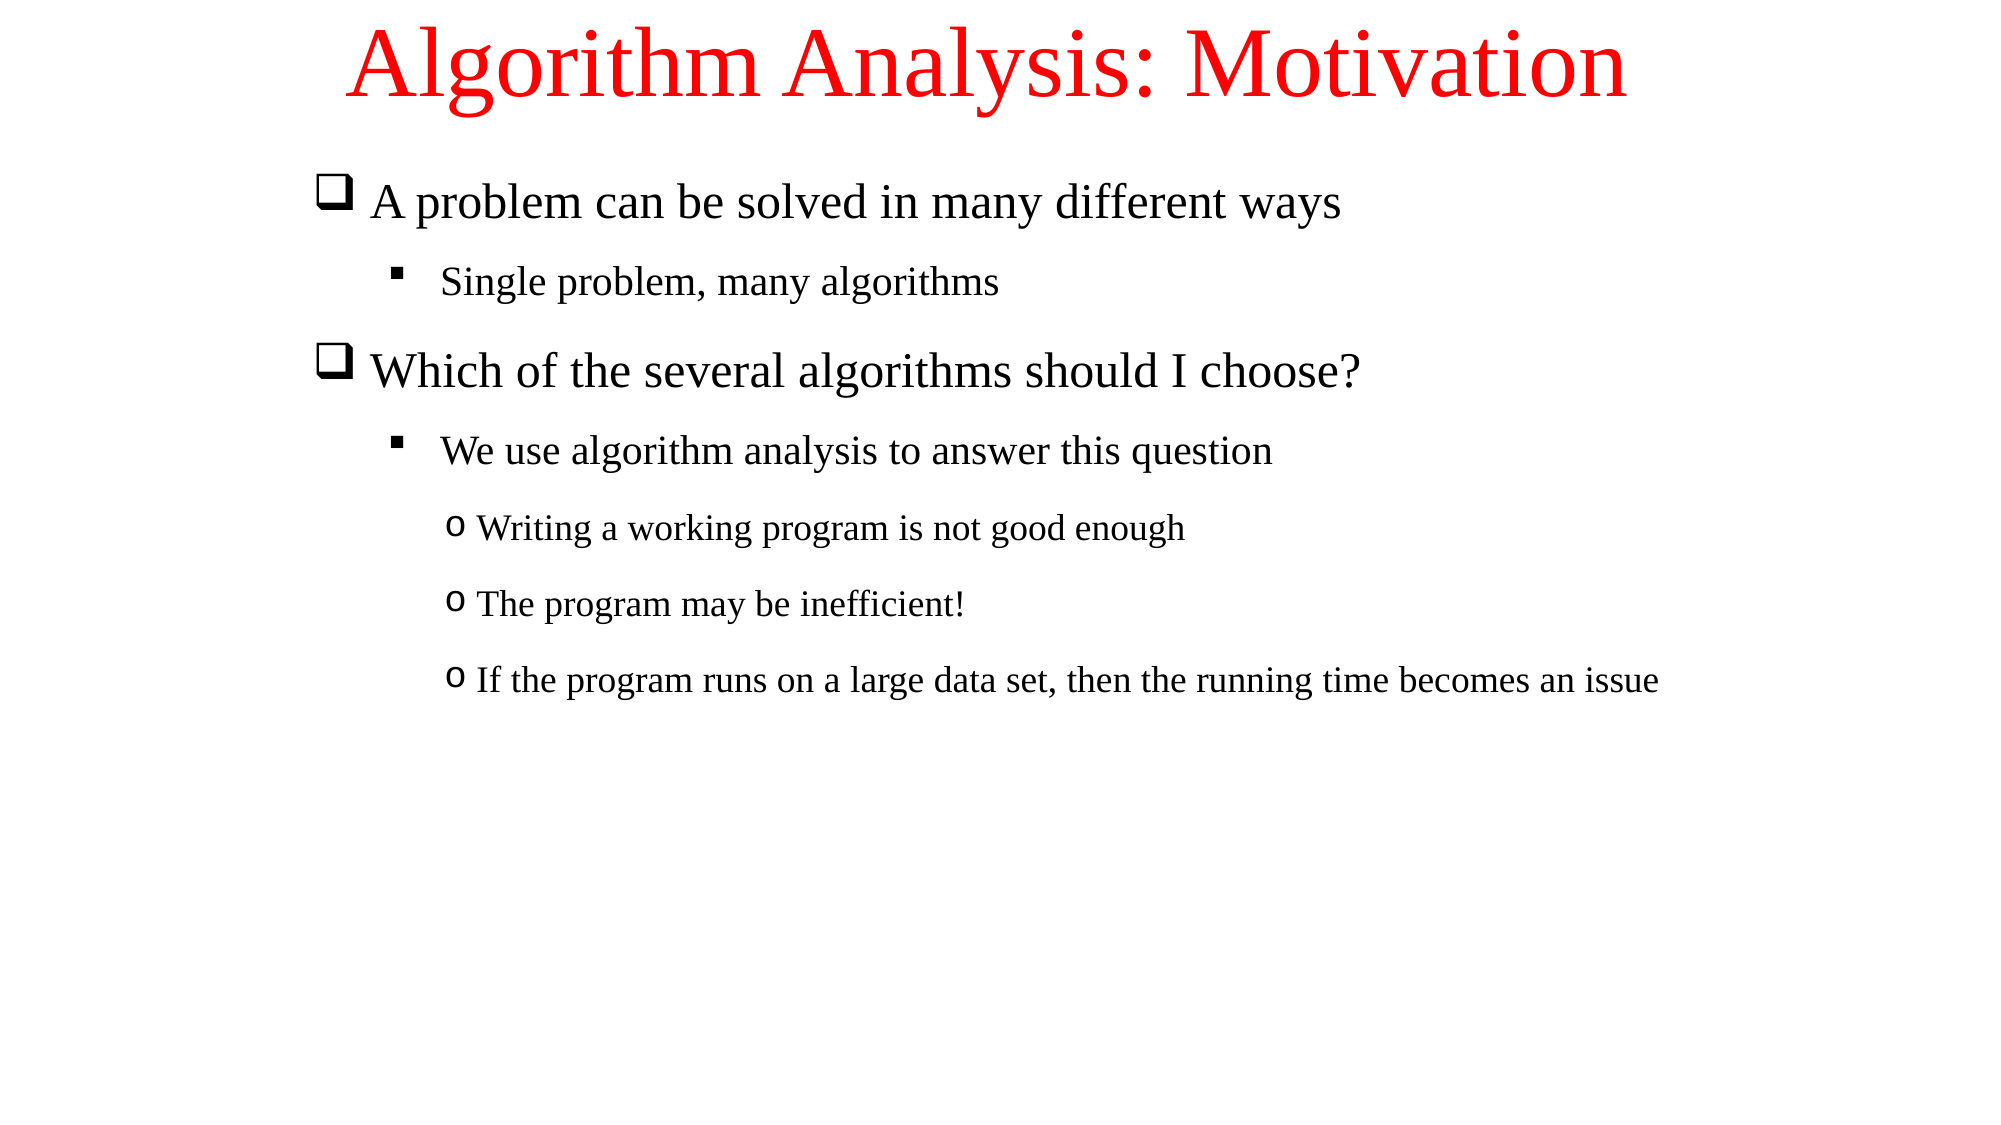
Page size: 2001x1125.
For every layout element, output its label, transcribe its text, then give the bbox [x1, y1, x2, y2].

subtitle A problem can be solved in many different ways Single problem, many algorithms Which of the several algorithms should I choose? We use algorithm analysis to answer this question Writing a working program is not good enough The program may be inefficient! If the program runs on a large data set, then the running time becomes an issue [278, 172, 1728, 1032]
title Algorithm Analysis: Motivation [284, 23, 1716, 126]
